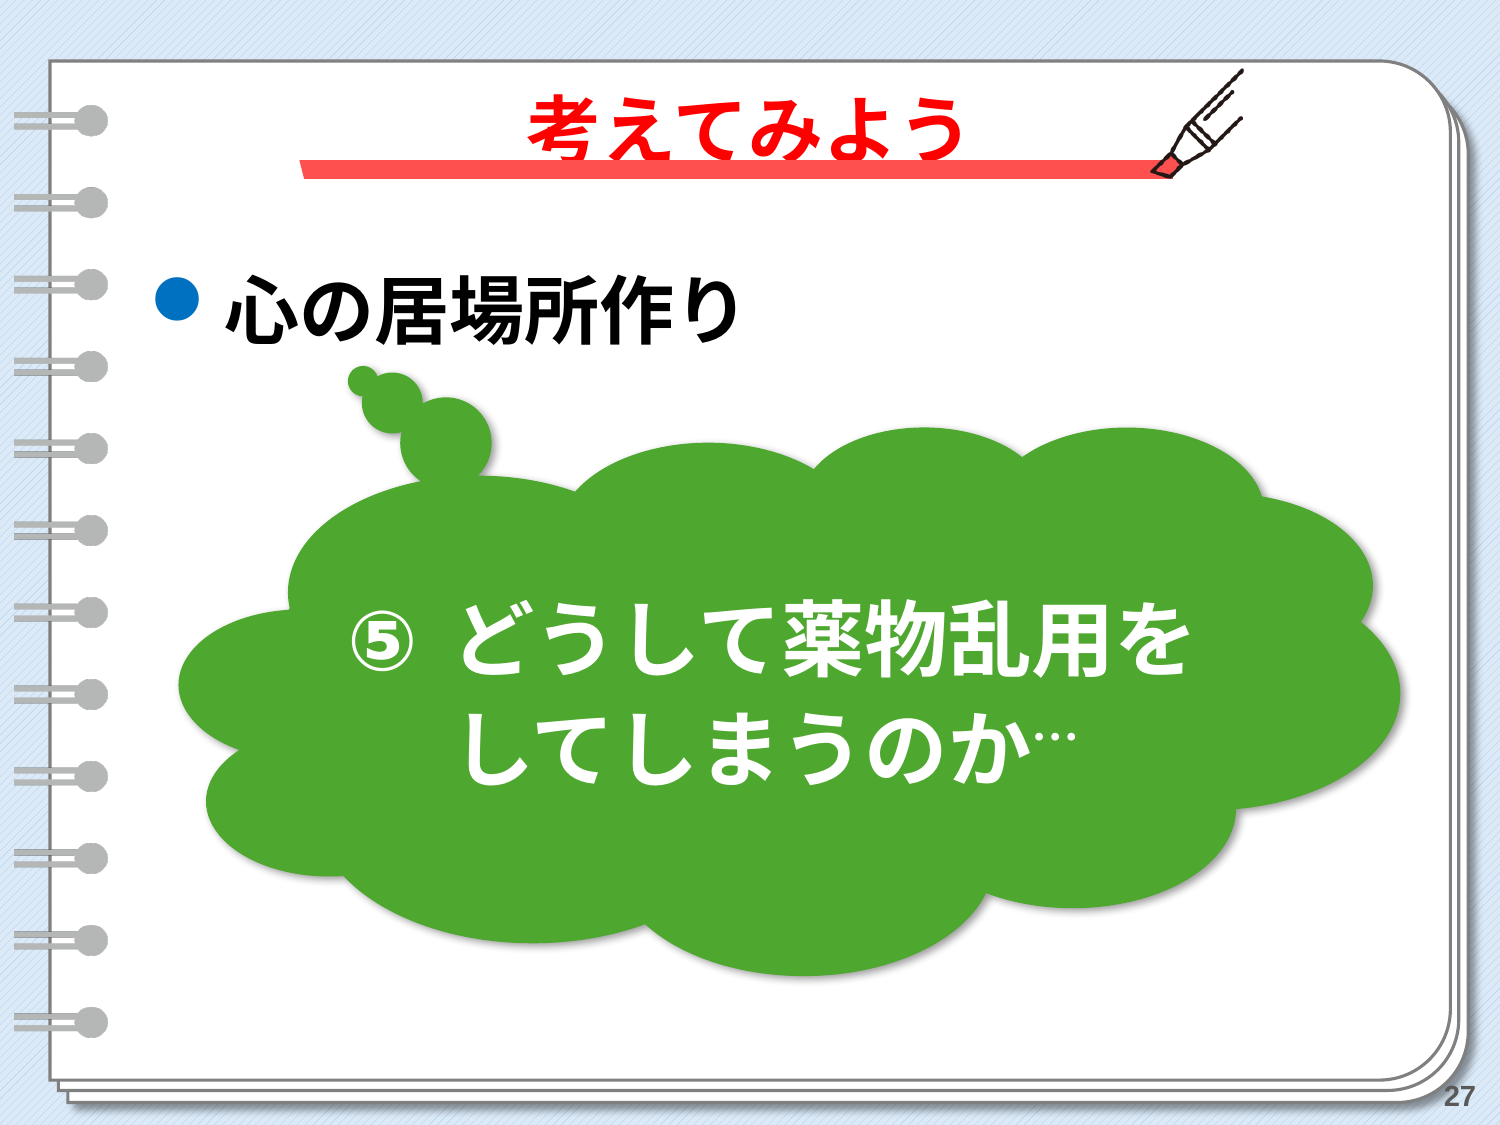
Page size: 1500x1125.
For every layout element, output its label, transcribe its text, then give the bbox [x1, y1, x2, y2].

text_box 心の居場所作り [134, 256, 765, 362]
text_box どうして薬物乱用を してしまうのか… [178, 365, 1401, 977]
picture [14, 105, 108, 1038]
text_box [298, 67, 1245, 180]
slide_number 27 [1153, 1065, 1492, 1125]
title 考えてみよう [102, 53, 1398, 215]
